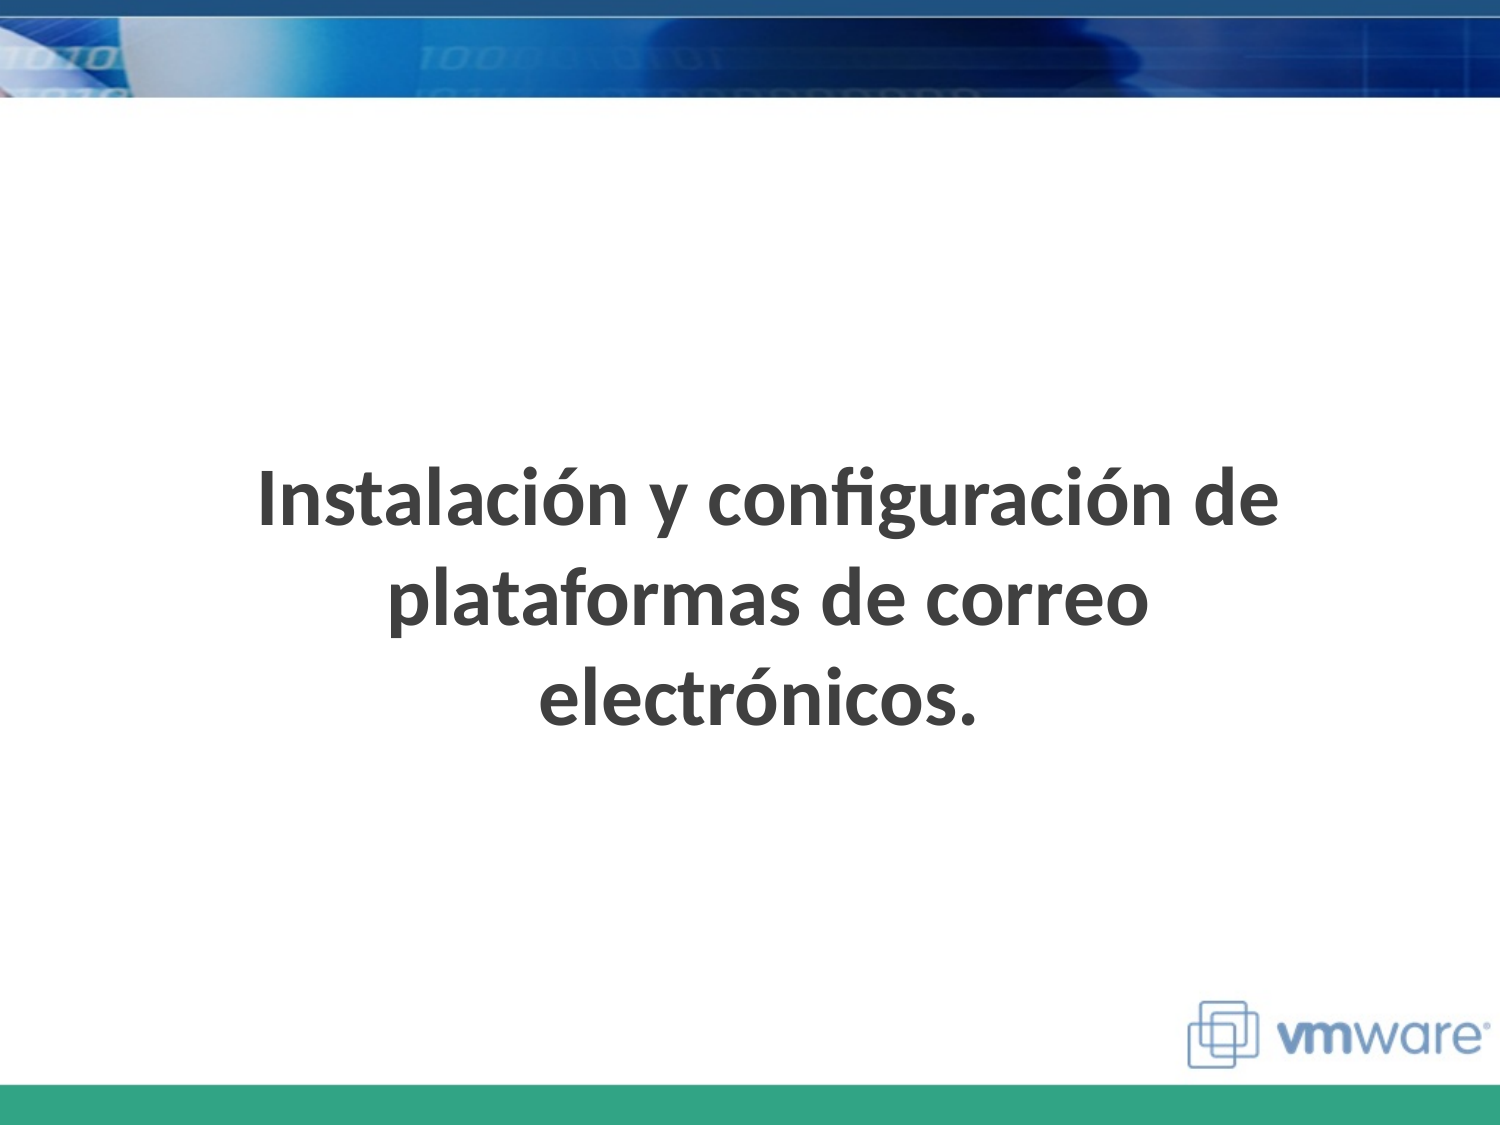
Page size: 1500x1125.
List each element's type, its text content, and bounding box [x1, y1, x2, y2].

picture [0, 0, 1500, 1125]
text_box Instalación y configuración de plataformas de correo electrónicos. [187, 434, 1350, 788]
